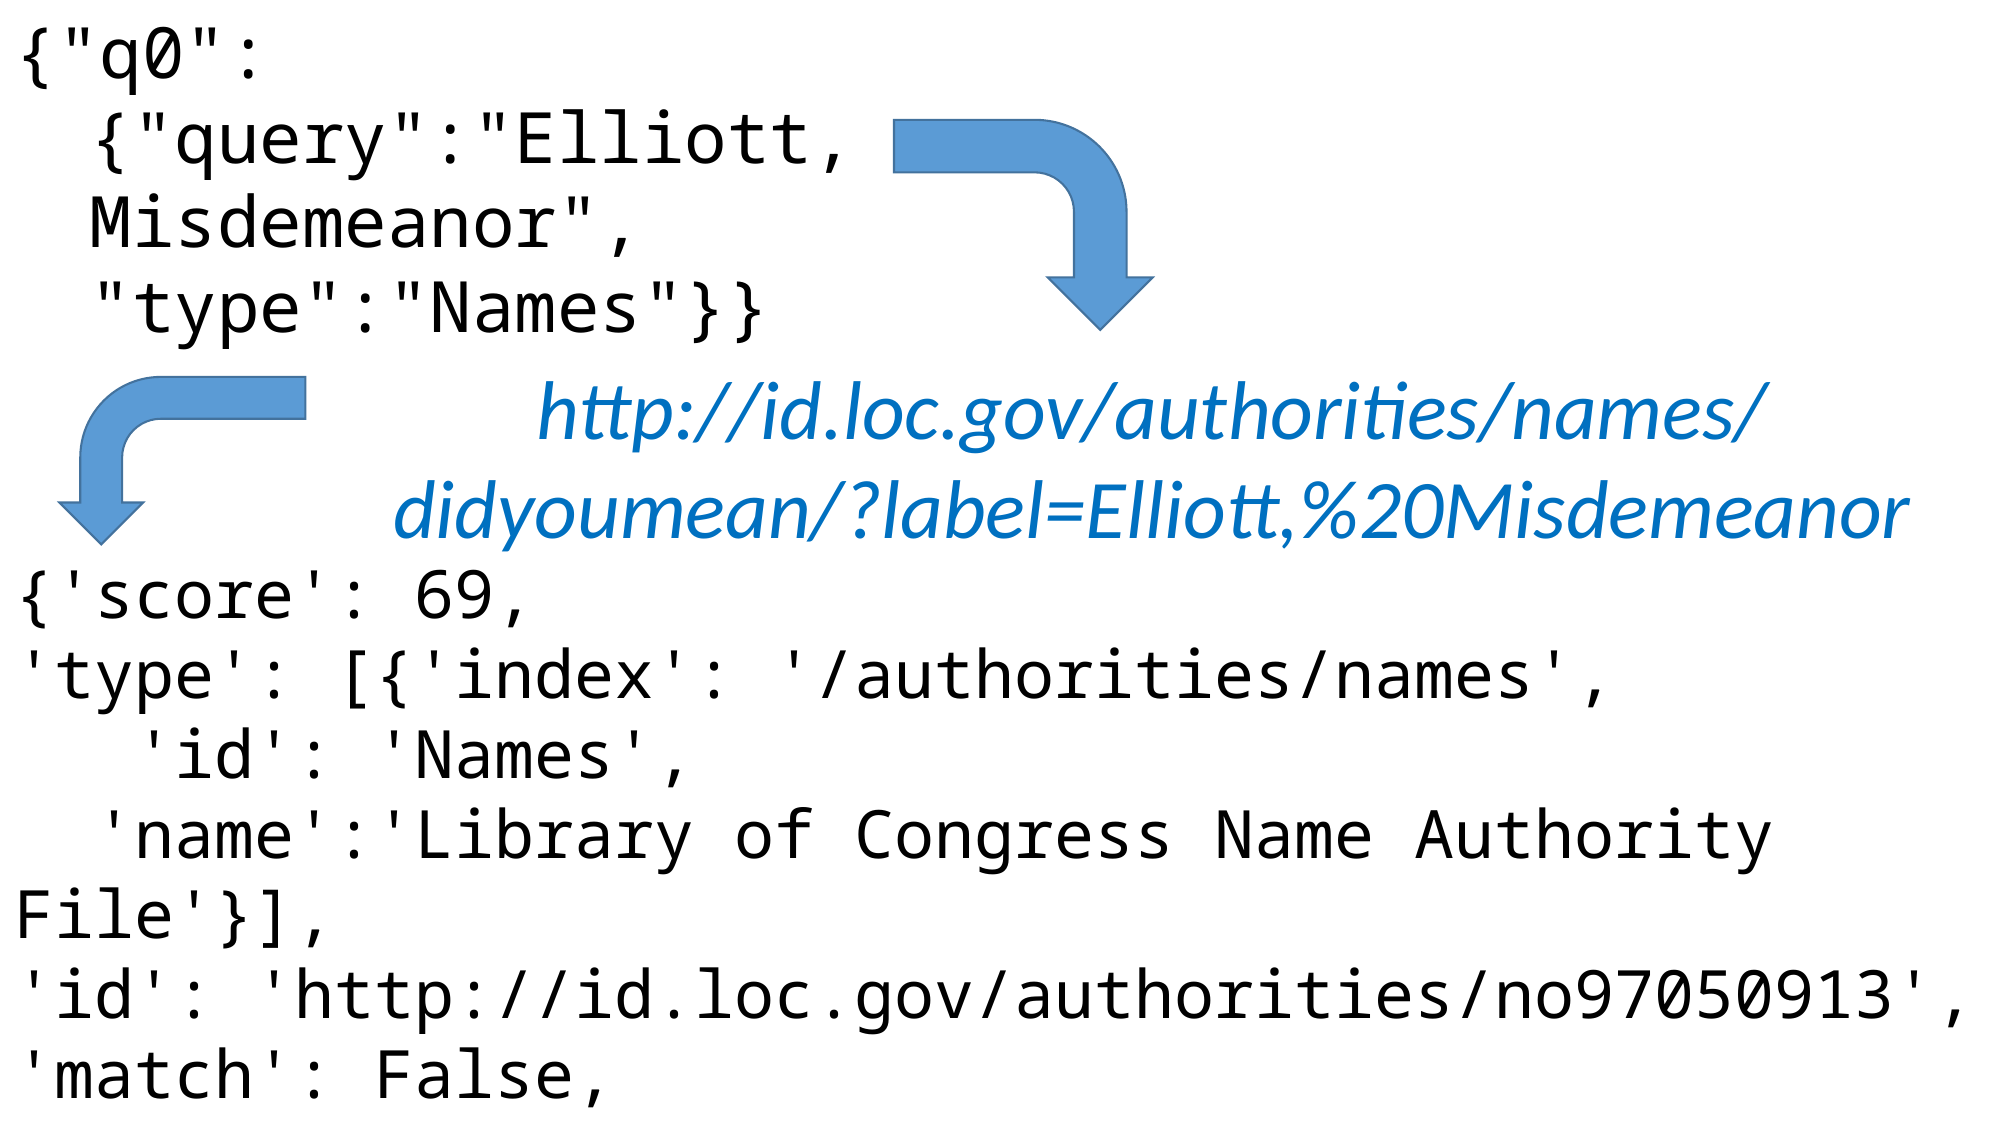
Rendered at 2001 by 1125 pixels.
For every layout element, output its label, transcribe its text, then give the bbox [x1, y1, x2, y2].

text_box {"q0": {"query":"Elliott, Misdemeanor", "type":"Names"}} [0, 0, 1317, 355]
text_box http://id.loc.gov/authorities/names/ didyoumean/?label=Elliott,%20Misdemeanor [305, 348, 2000, 544]
text_box {'score': 69, 'type': [{'index': '/authorities/names', 'id': 'Names', 'name':'Library of Congress Name Authority File'}], 'id': 'http://id.loc.gov/authorities/no97050913', 'match': False, 'name': 'Elliott, Missy'} [0, 544, 2000, 1125]
text_box [56, 375, 307, 546]
text_box [892, 118, 1156, 332]
